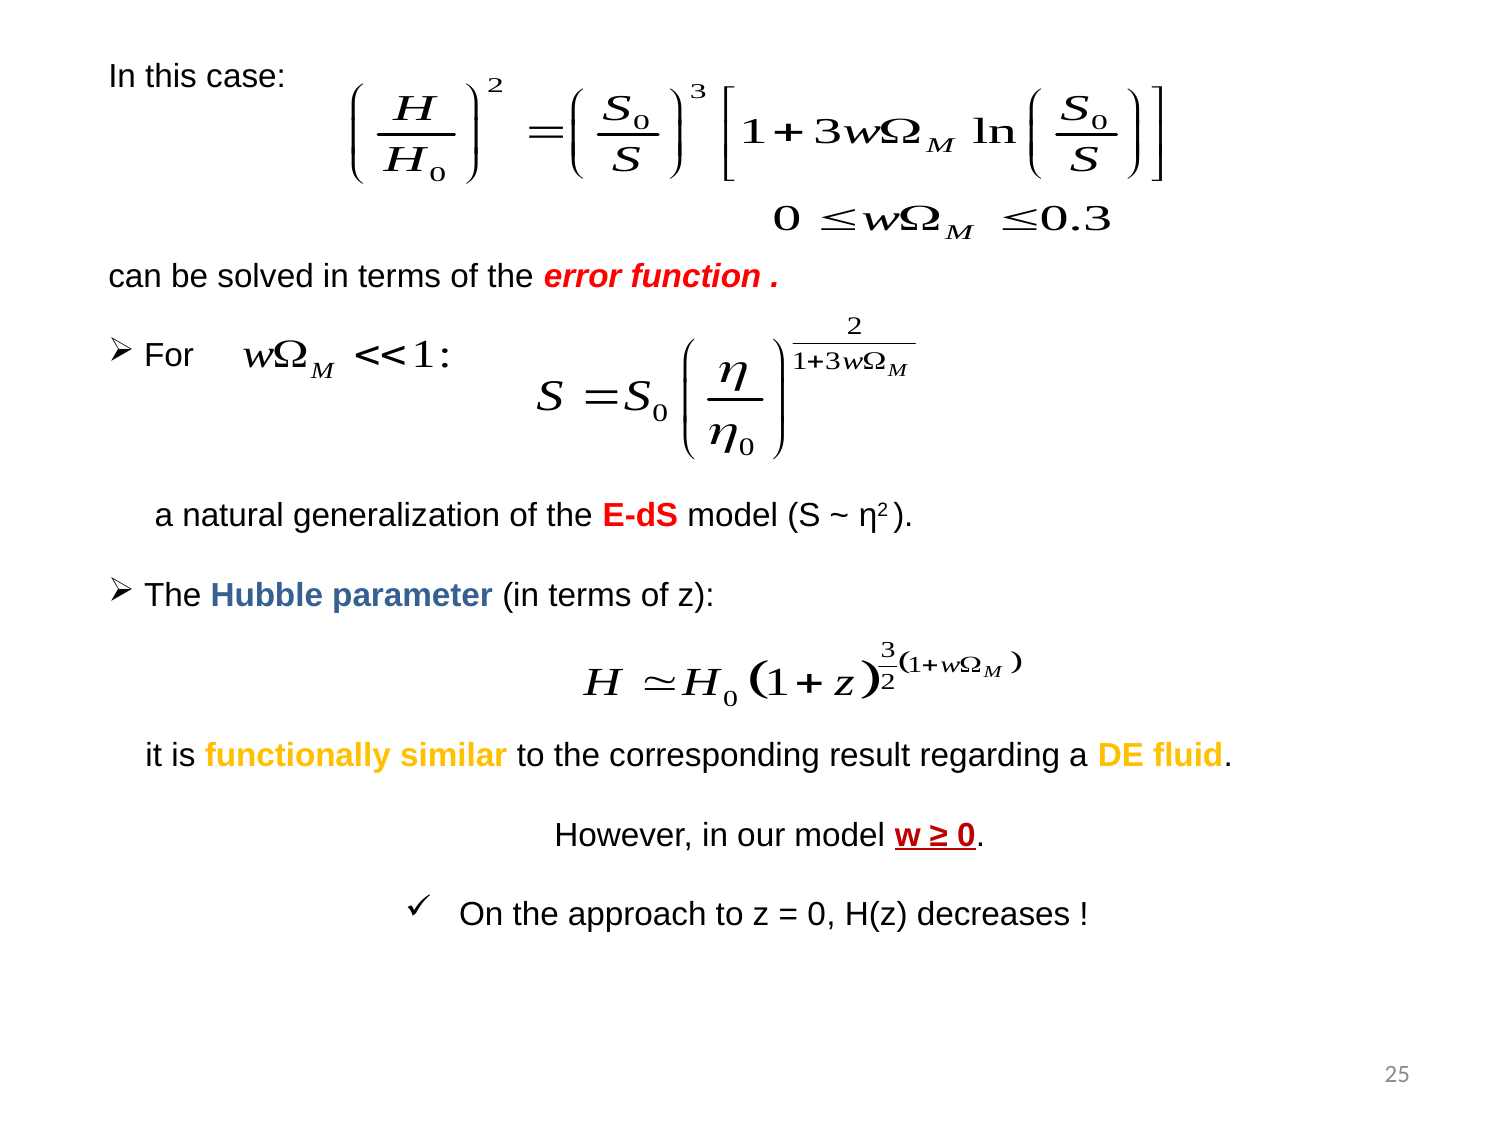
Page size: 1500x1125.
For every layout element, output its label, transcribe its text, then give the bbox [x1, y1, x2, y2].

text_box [527, 304, 927, 469]
slide_number 25 [1074, 1042, 1425, 1103]
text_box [339, 70, 1184, 247]
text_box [234, 327, 458, 389]
text_box In this case: can be solved in terms of the error function . For a natural generalization of the E-dS model (S ~ η2 ). The Hubble parameter (in terms of z): it is functionally similar to the corresponding result regarding a DE fluid. However, in our model w ≥ 0. On the approach to z = 0, Η(z) decreases ! [93, 46, 1418, 980]
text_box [573, 632, 1032, 720]
